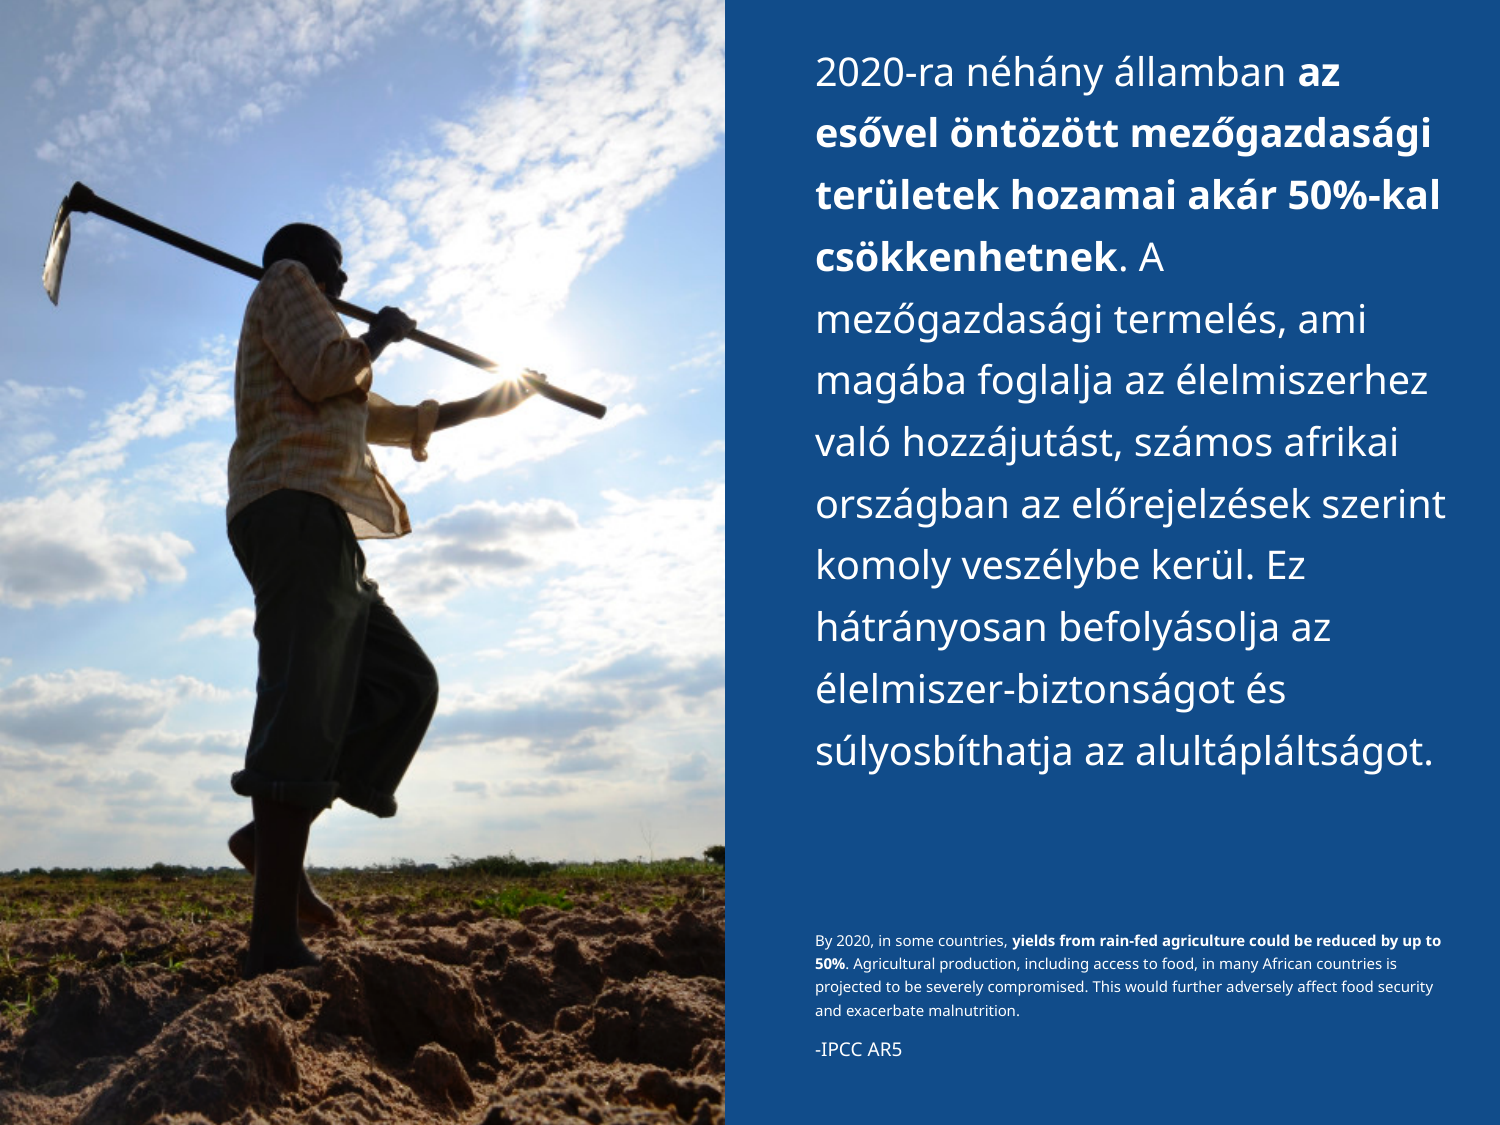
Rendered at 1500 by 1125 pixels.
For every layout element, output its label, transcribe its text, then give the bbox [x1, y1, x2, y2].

list 2020-ra néhány államban az esővel öntözött mezőgazdasági területek hozamai akár 50%-kal csökkenhetnek. A mezőgazdasági termelés, ami magába foglalja az élelmiszerhez való hozzájutást, számos afrikai országban az előrejelzések szerint komoly veszélybe kerül. Ez hátrányosan befolyásolja az élelmiszer-biztonságot és súlyosbíthatja az alultápláltságot. By 2020, in some countries, yields from rain-fed agriculture could be reduced by up to 50%. Agricultural production, including access to food, in many African countries is projected to be severely compromised. This would further adversely affect food security and exacerbate malnutrition. -IPCC AR5 [800, 24, 1463, 1100]
picture [0, 0, 725, 1125]
